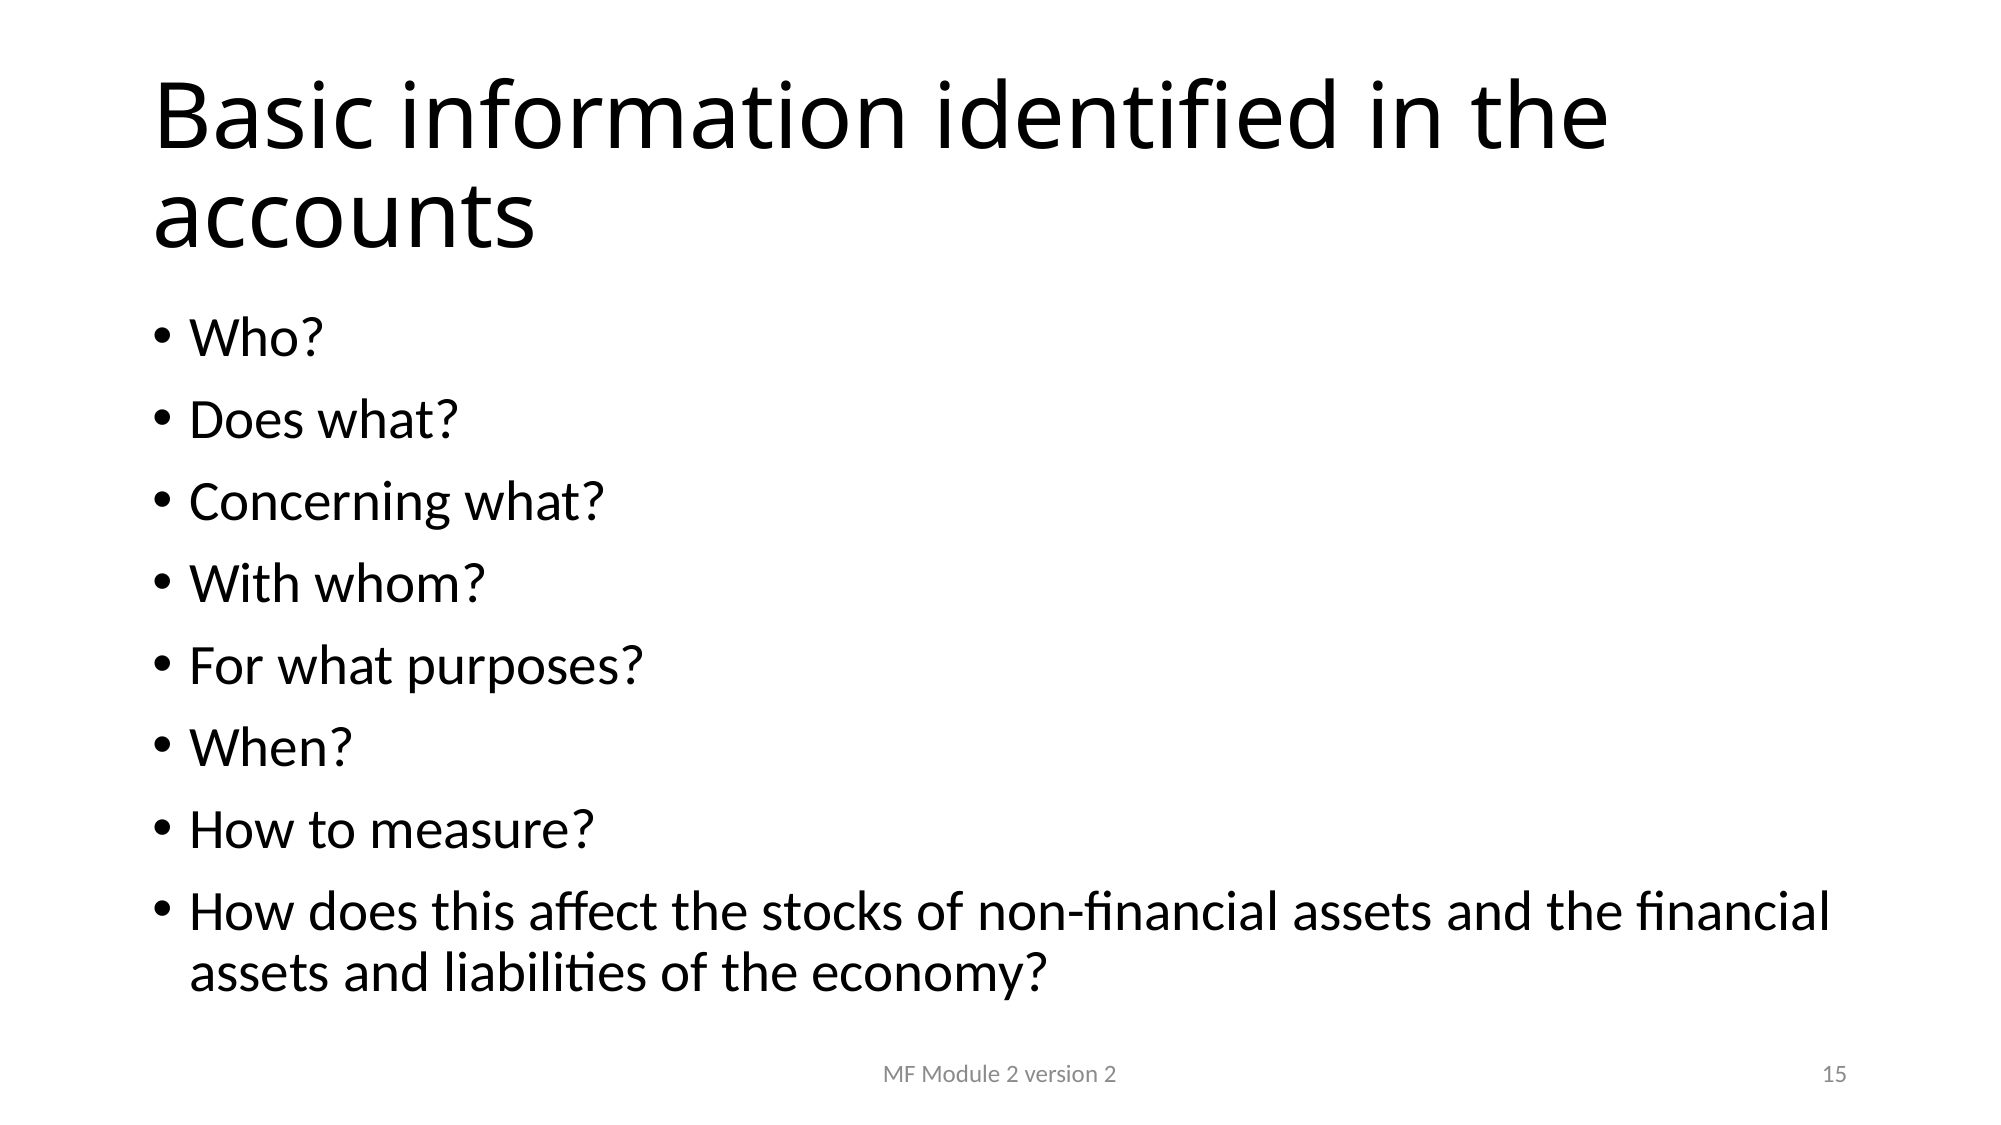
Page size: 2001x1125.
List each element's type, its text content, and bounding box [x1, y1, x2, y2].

list Who? Does what? Concerning what? With whom? For what purposes? When? How to measure? How does this affect the stocks of non-financial assets and the financial assets and liabilities of the economy? [137, 299, 1863, 1014]
footer MF Module 2 version 2 [662, 1042, 1338, 1103]
slide_number 15 [1412, 1042, 1863, 1103]
title Basic information identified in the accounts [137, 59, 1863, 278]
